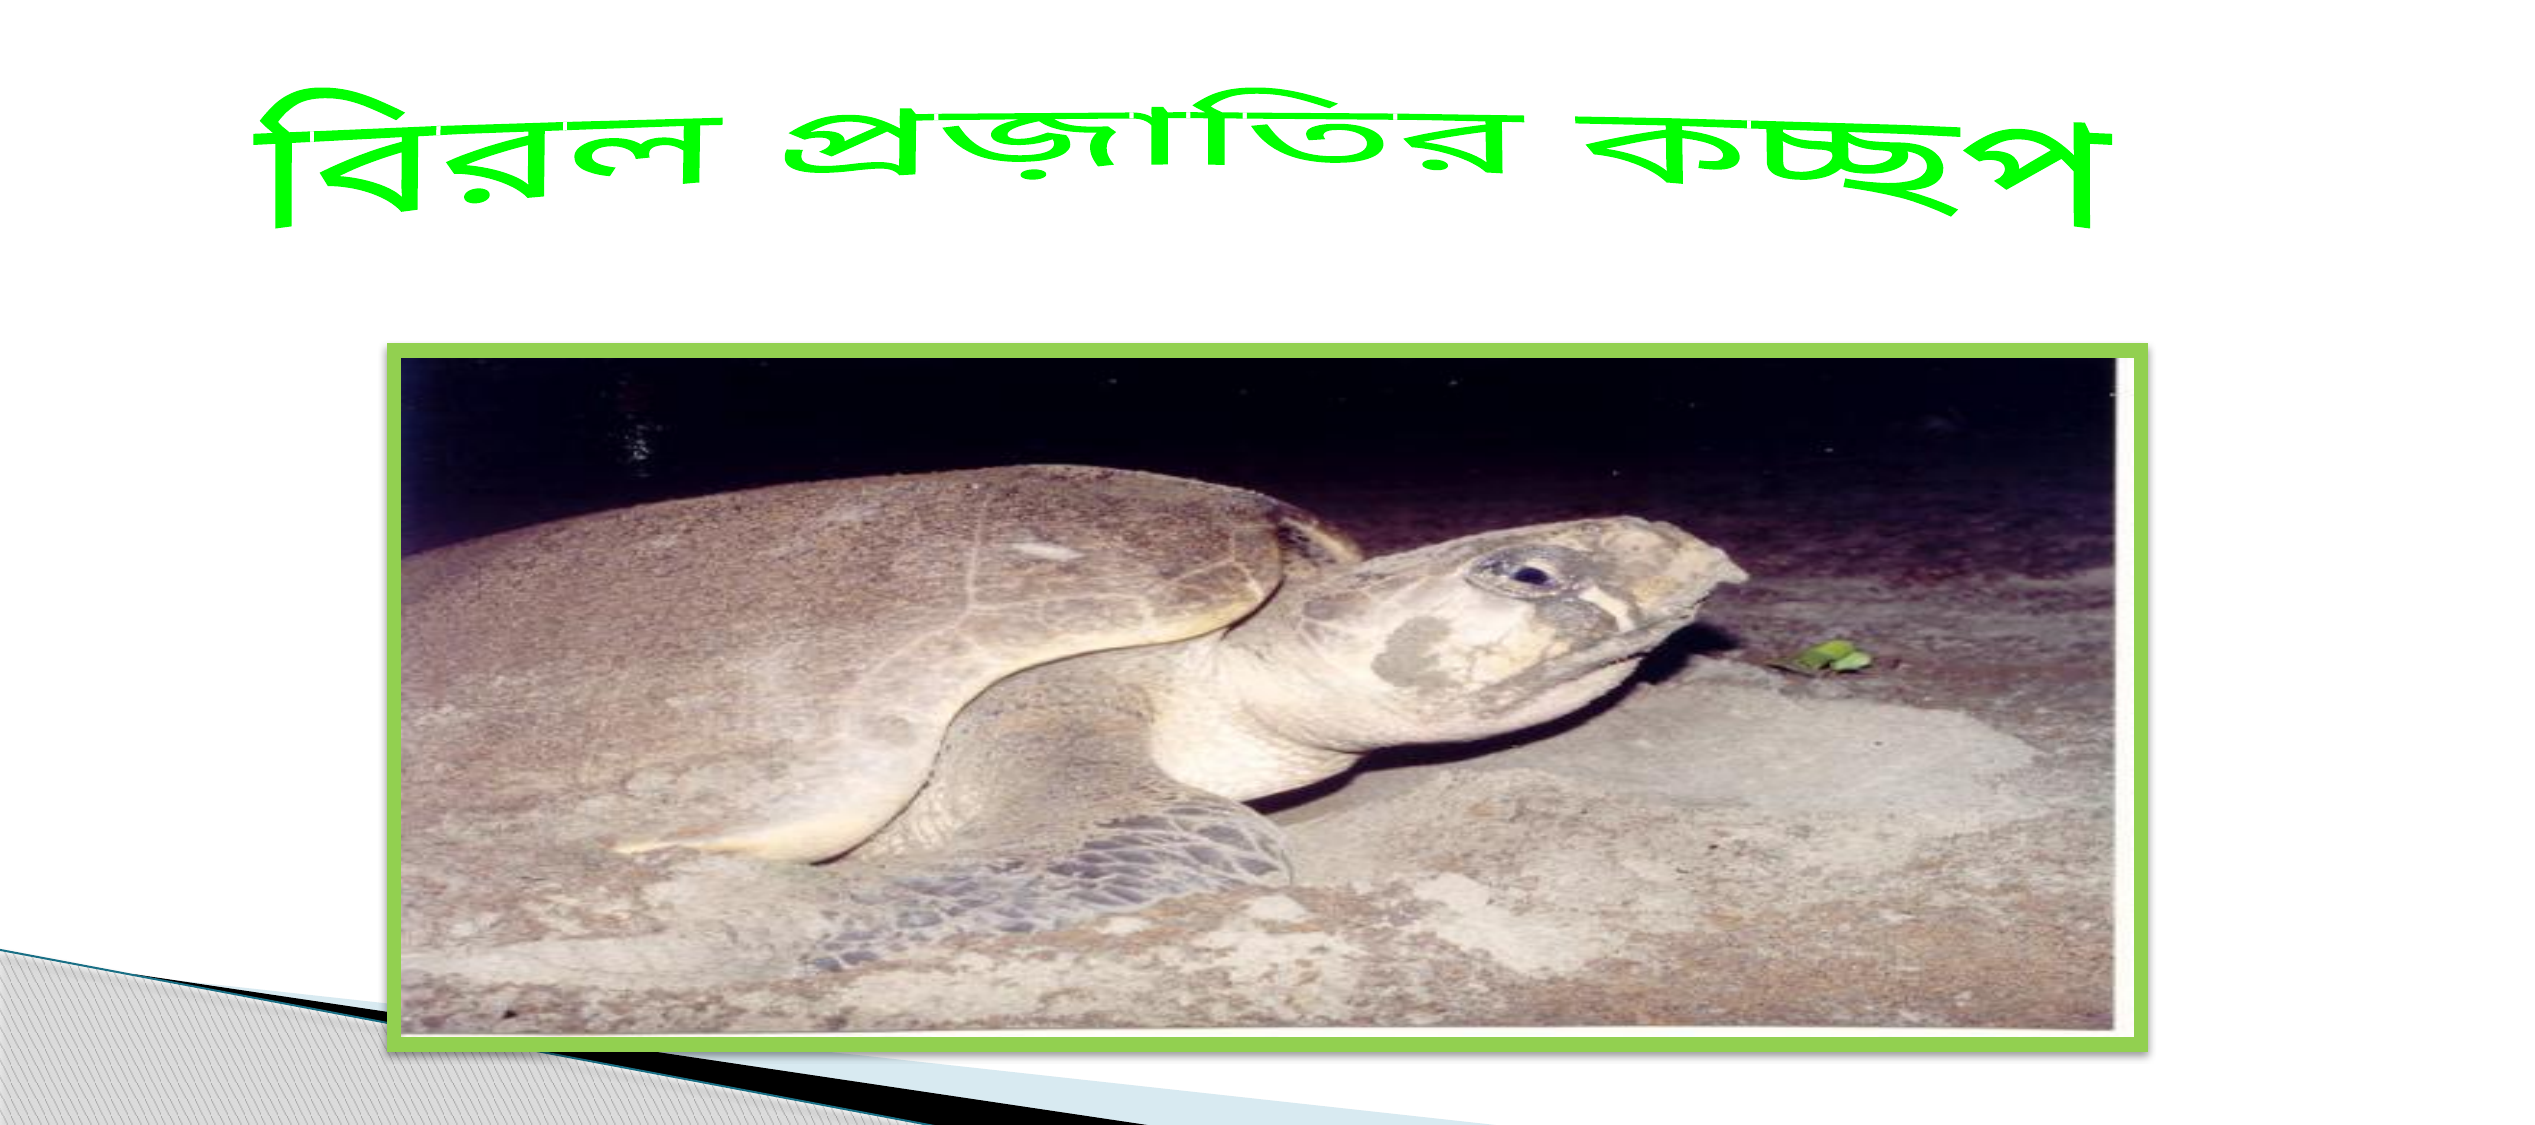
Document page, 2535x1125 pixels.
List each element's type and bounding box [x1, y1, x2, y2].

picture [401, 357, 2134, 1038]
